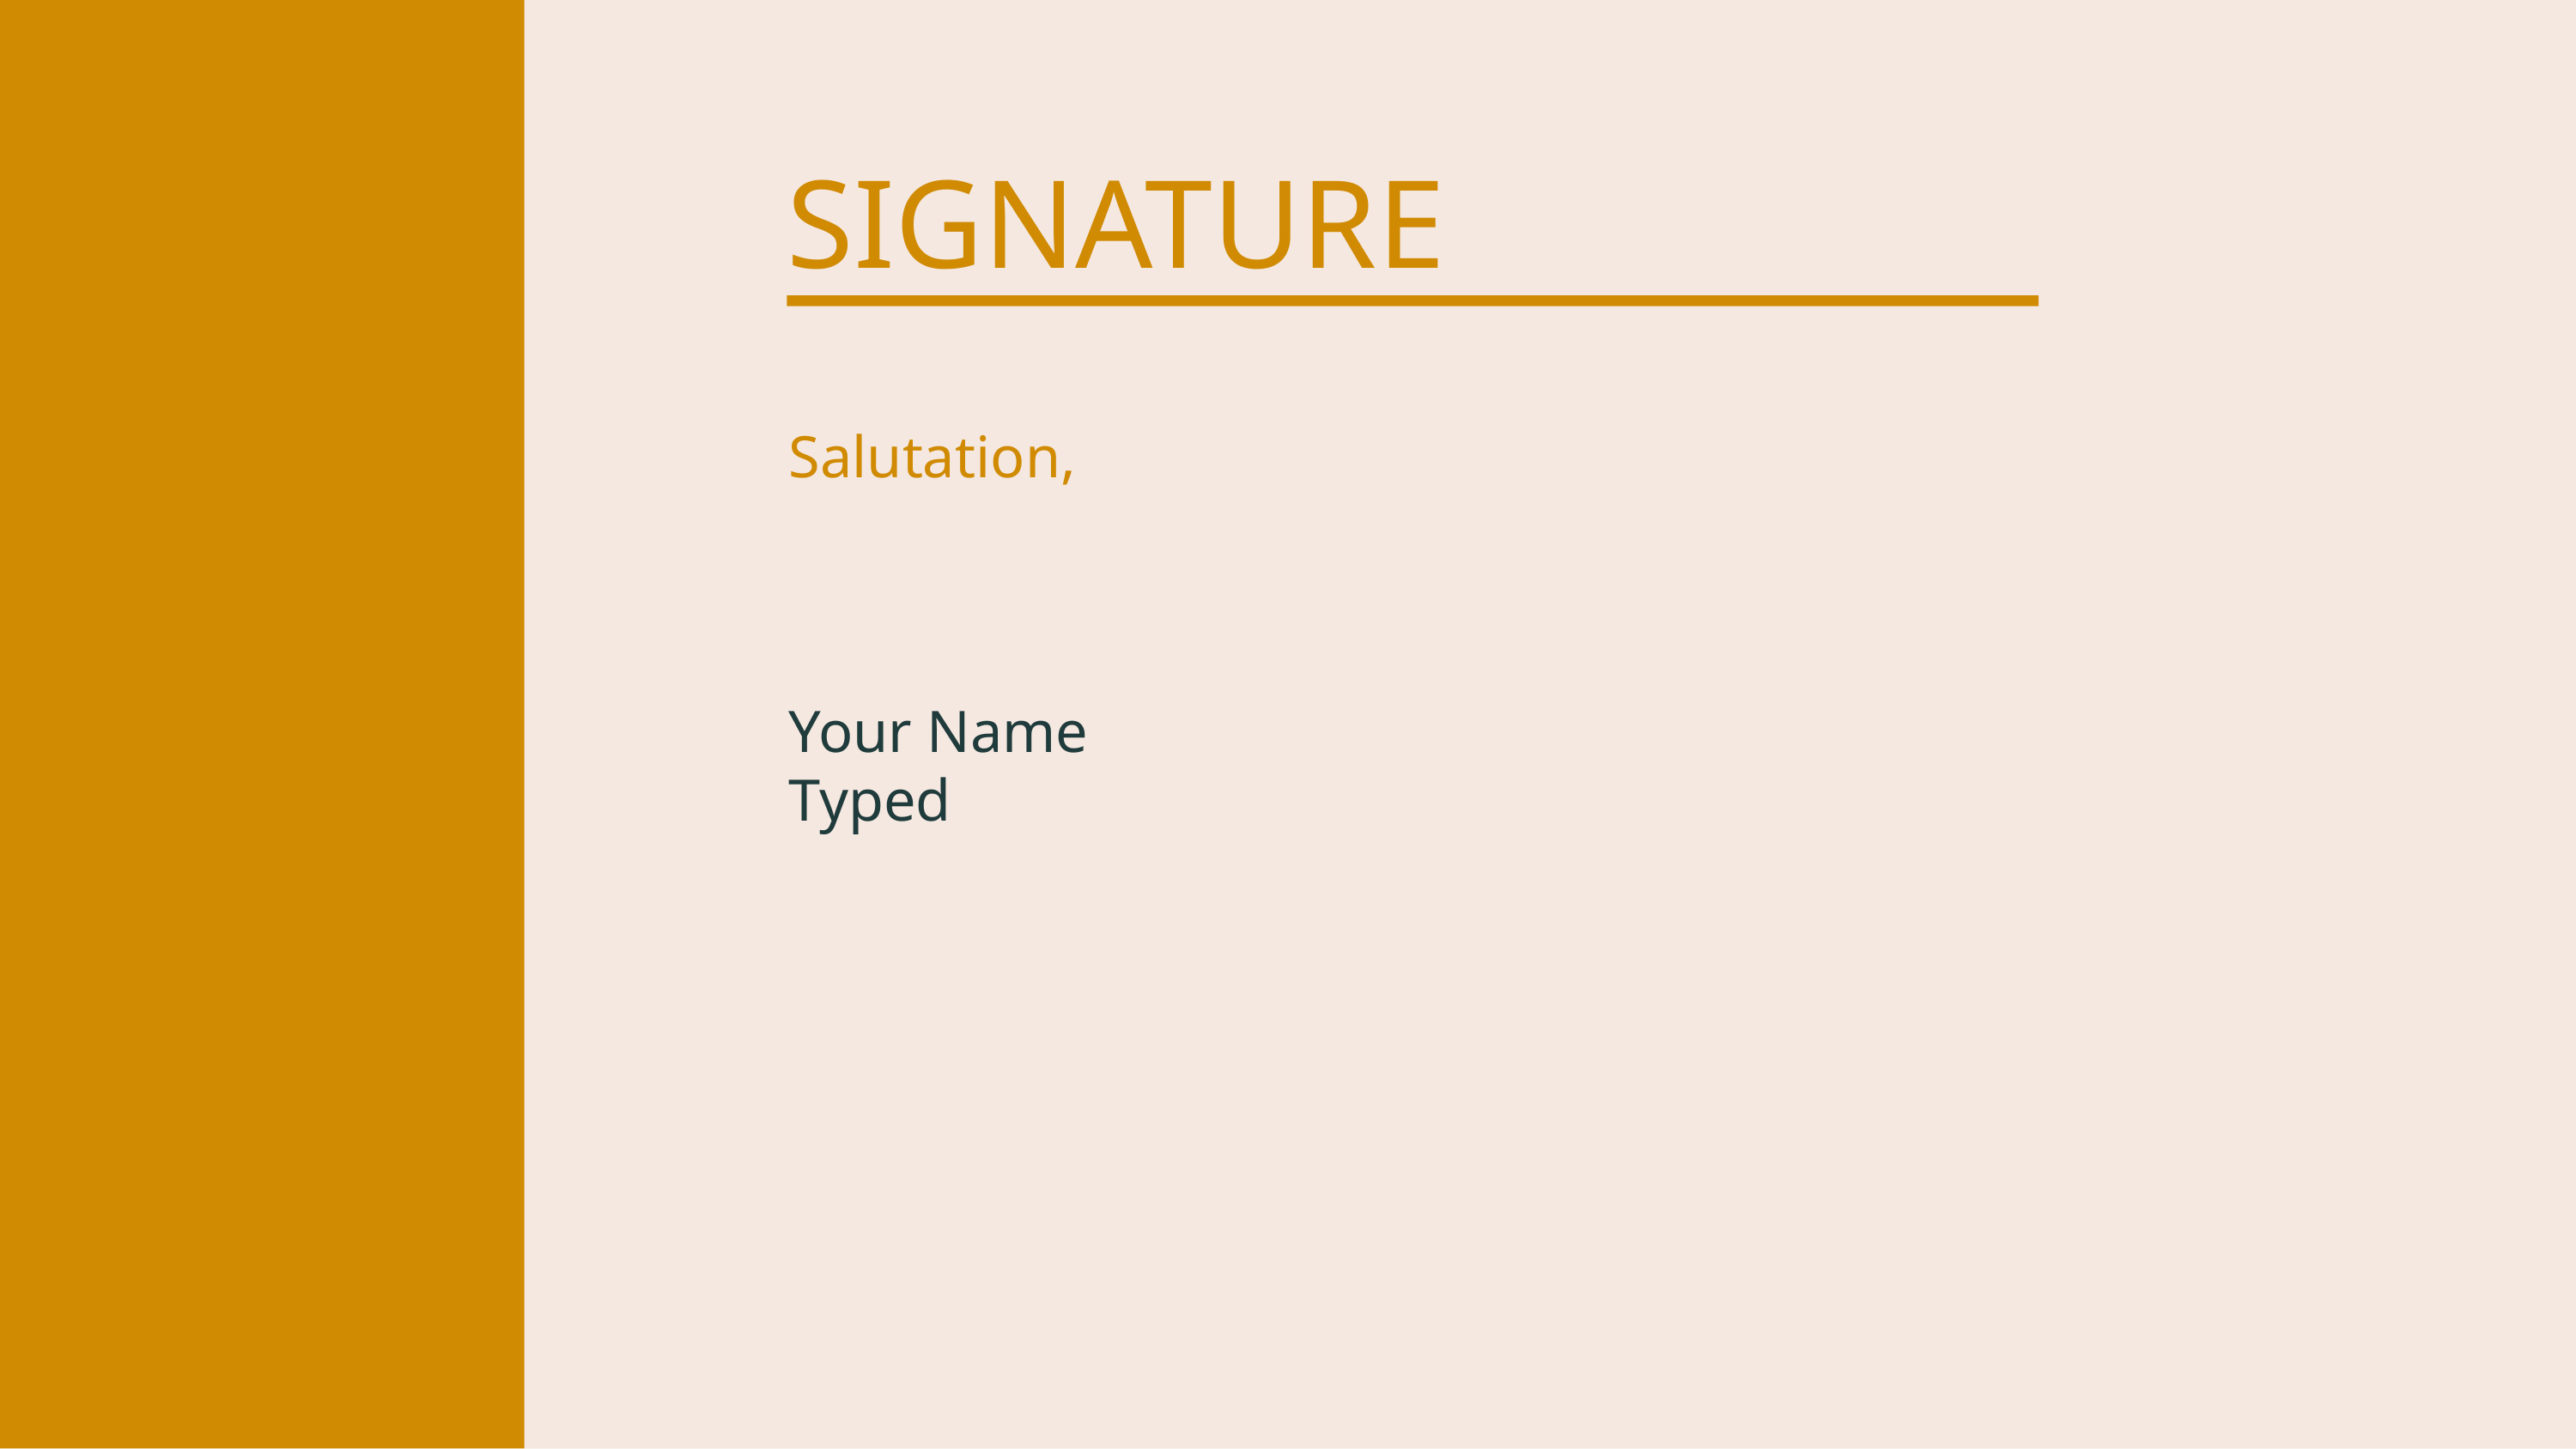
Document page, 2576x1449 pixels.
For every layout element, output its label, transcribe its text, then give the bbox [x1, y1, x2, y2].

text_box Salutation, Your Name Typed [787, 389, 1503, 901]
title Signature [785, 144, 1557, 389]
text_box [525, 0, 2576, 1449]
text_box [0, 0, 525, 1449]
text_box [787, 295, 2039, 306]
